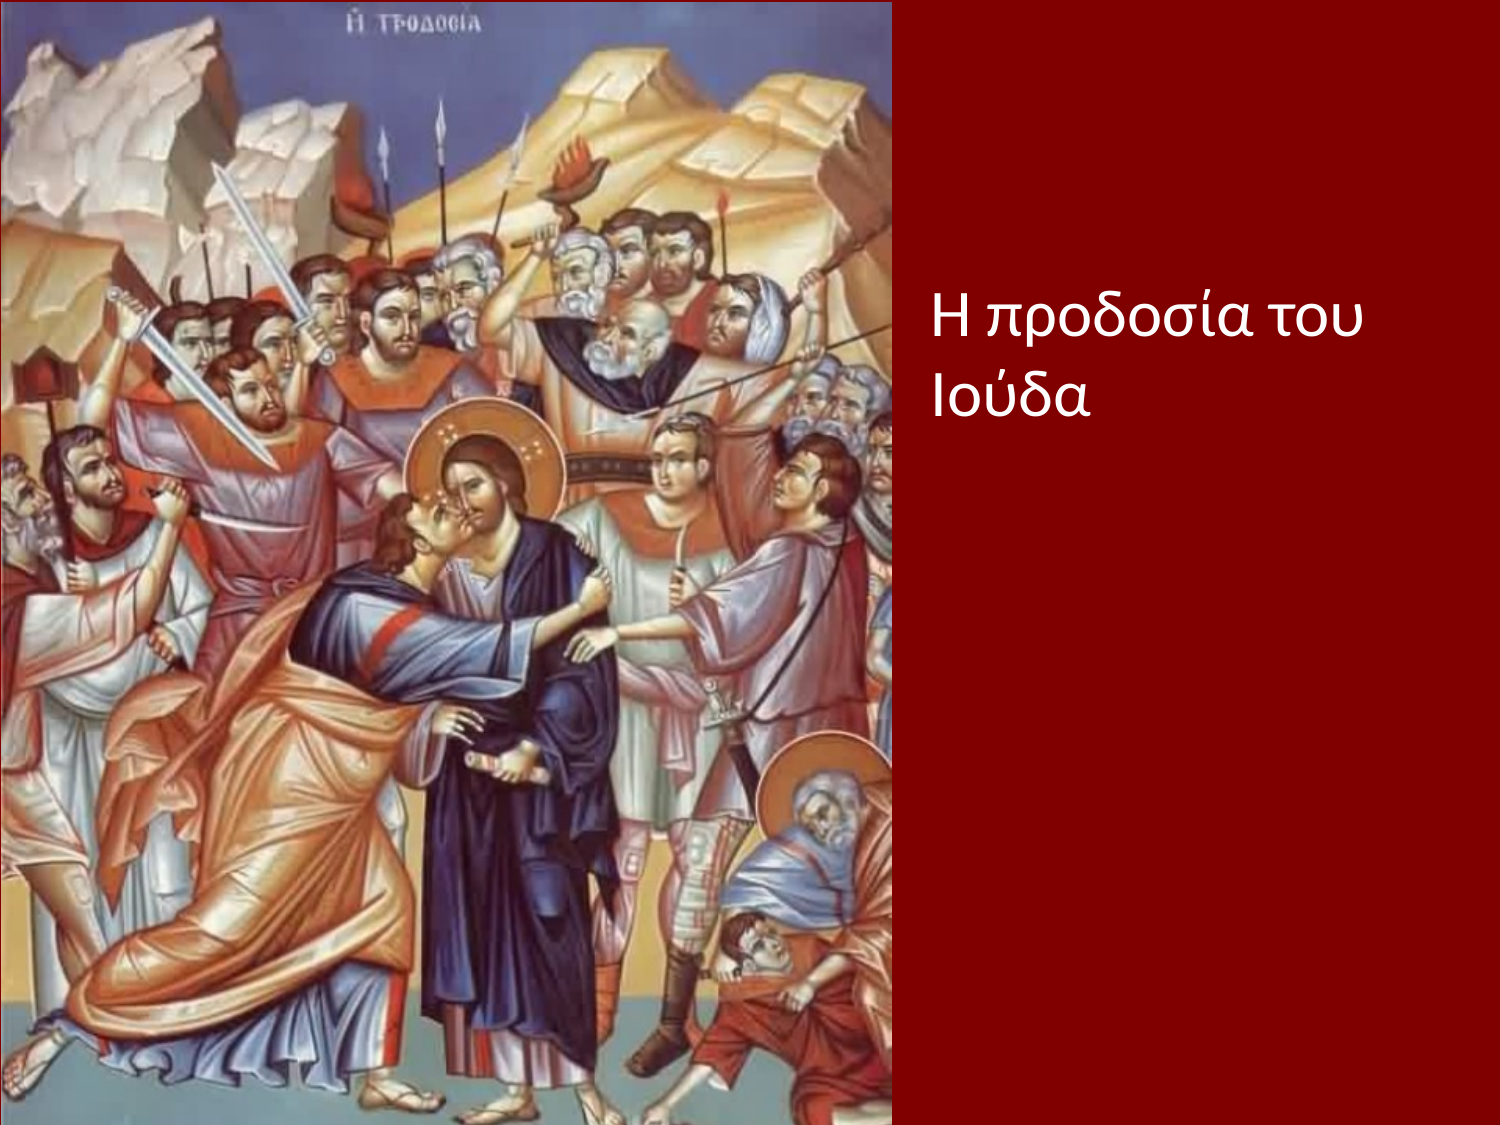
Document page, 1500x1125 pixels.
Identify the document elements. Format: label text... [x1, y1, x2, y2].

picture [0, 1, 892, 1125]
list Η προδοσία του Ιούδα [915, 262, 1425, 1005]
